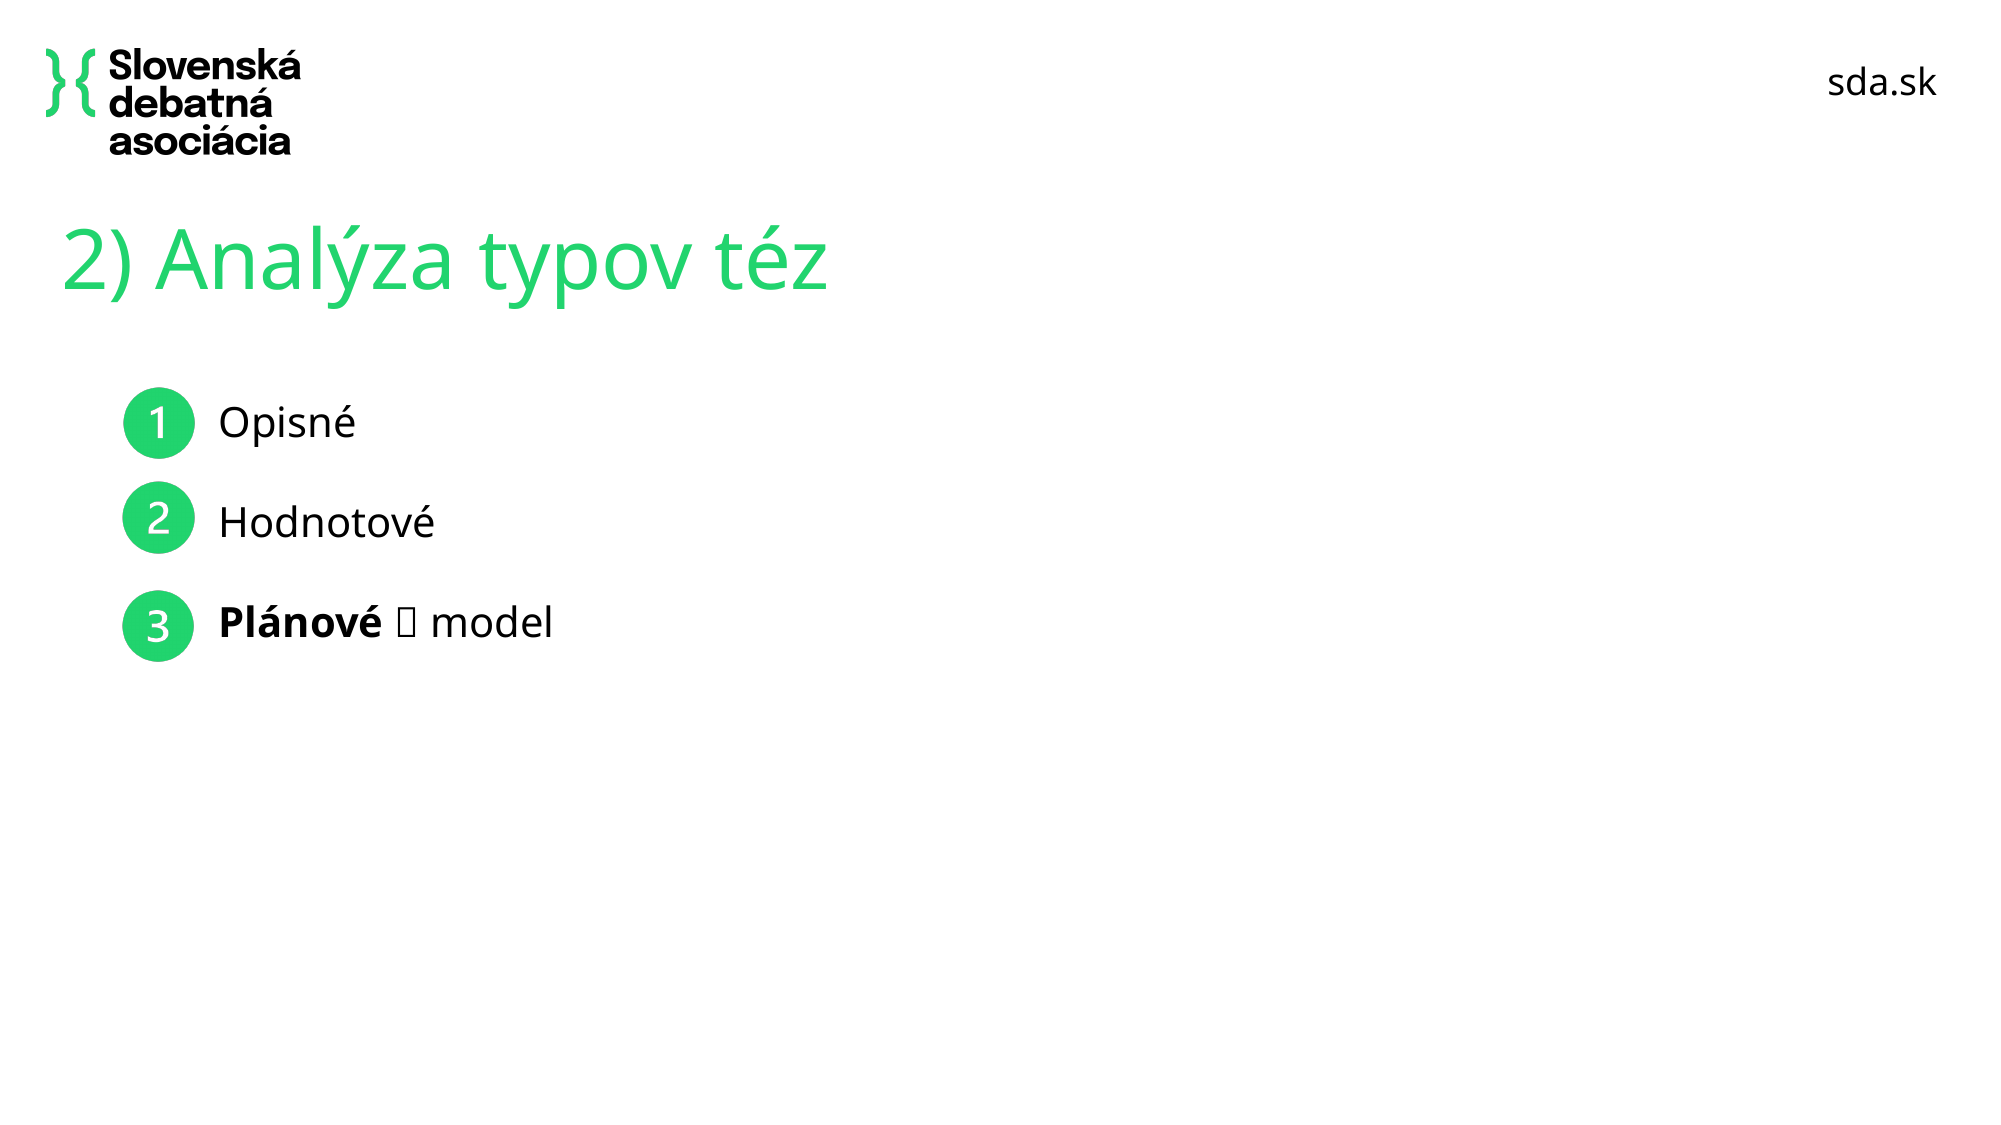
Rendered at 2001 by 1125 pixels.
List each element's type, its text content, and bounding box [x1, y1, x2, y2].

picture [114, 378, 204, 468]
picture [45, 48, 301, 155]
picture [113, 581, 203, 671]
title 2) Analýza typov téz [46, 200, 1771, 325]
text_box sda.sk [1779, 50, 1952, 111]
text_box Opisné Hodnotové Plánové  model [203, 388, 1856, 698]
picture [113, 472, 204, 563]
